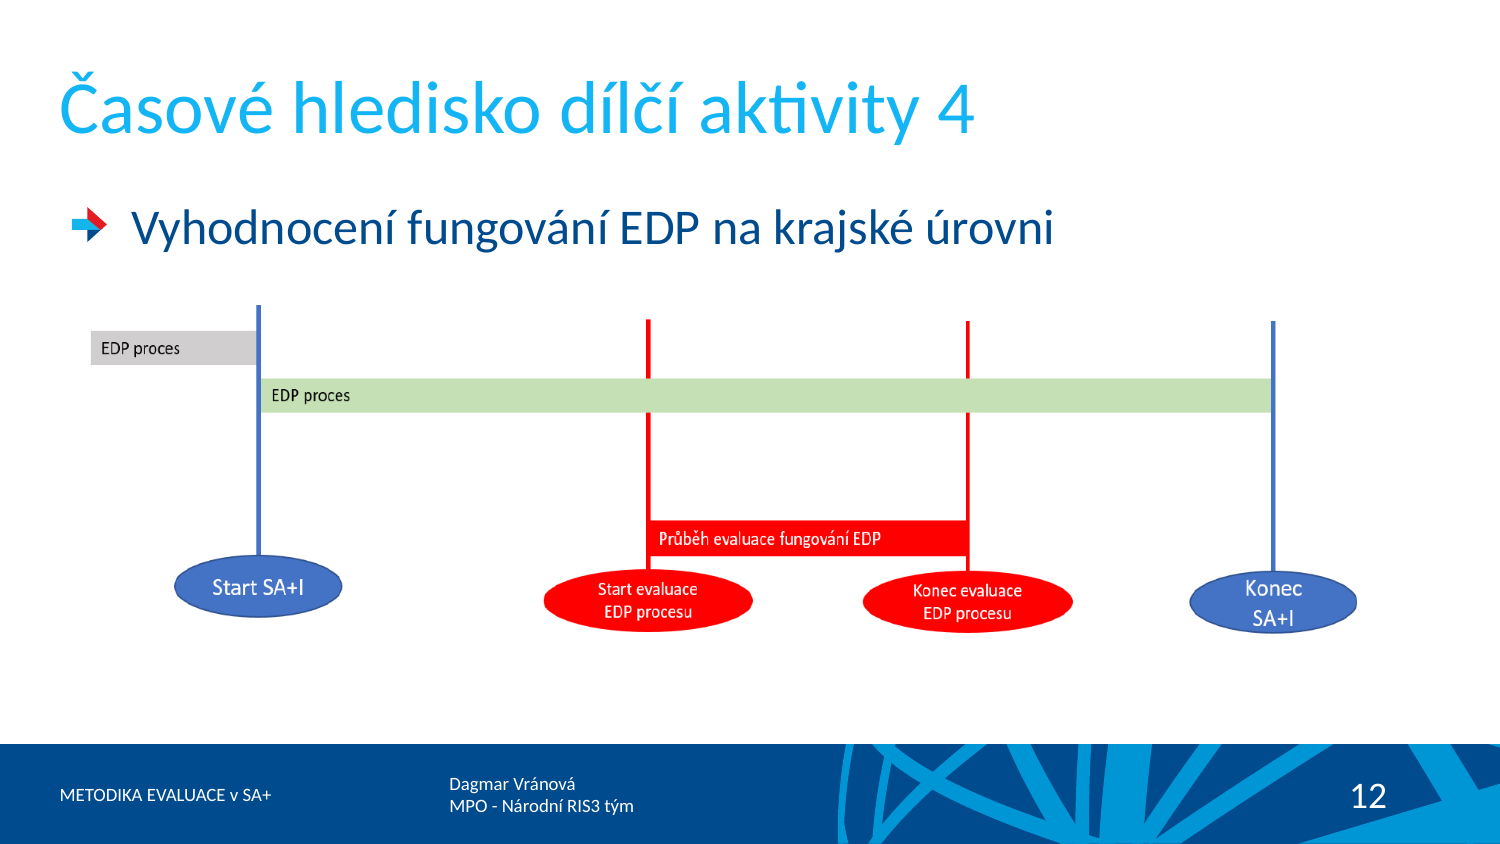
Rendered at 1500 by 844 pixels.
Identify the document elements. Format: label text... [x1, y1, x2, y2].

picture [90, 304, 1357, 649]
list Vyhodnocení fungování EDP na krajské úrovni [71, 135, 1481, 295]
title Časové hledisko dílčí aktivity 4 [59, 58, 1441, 149]
